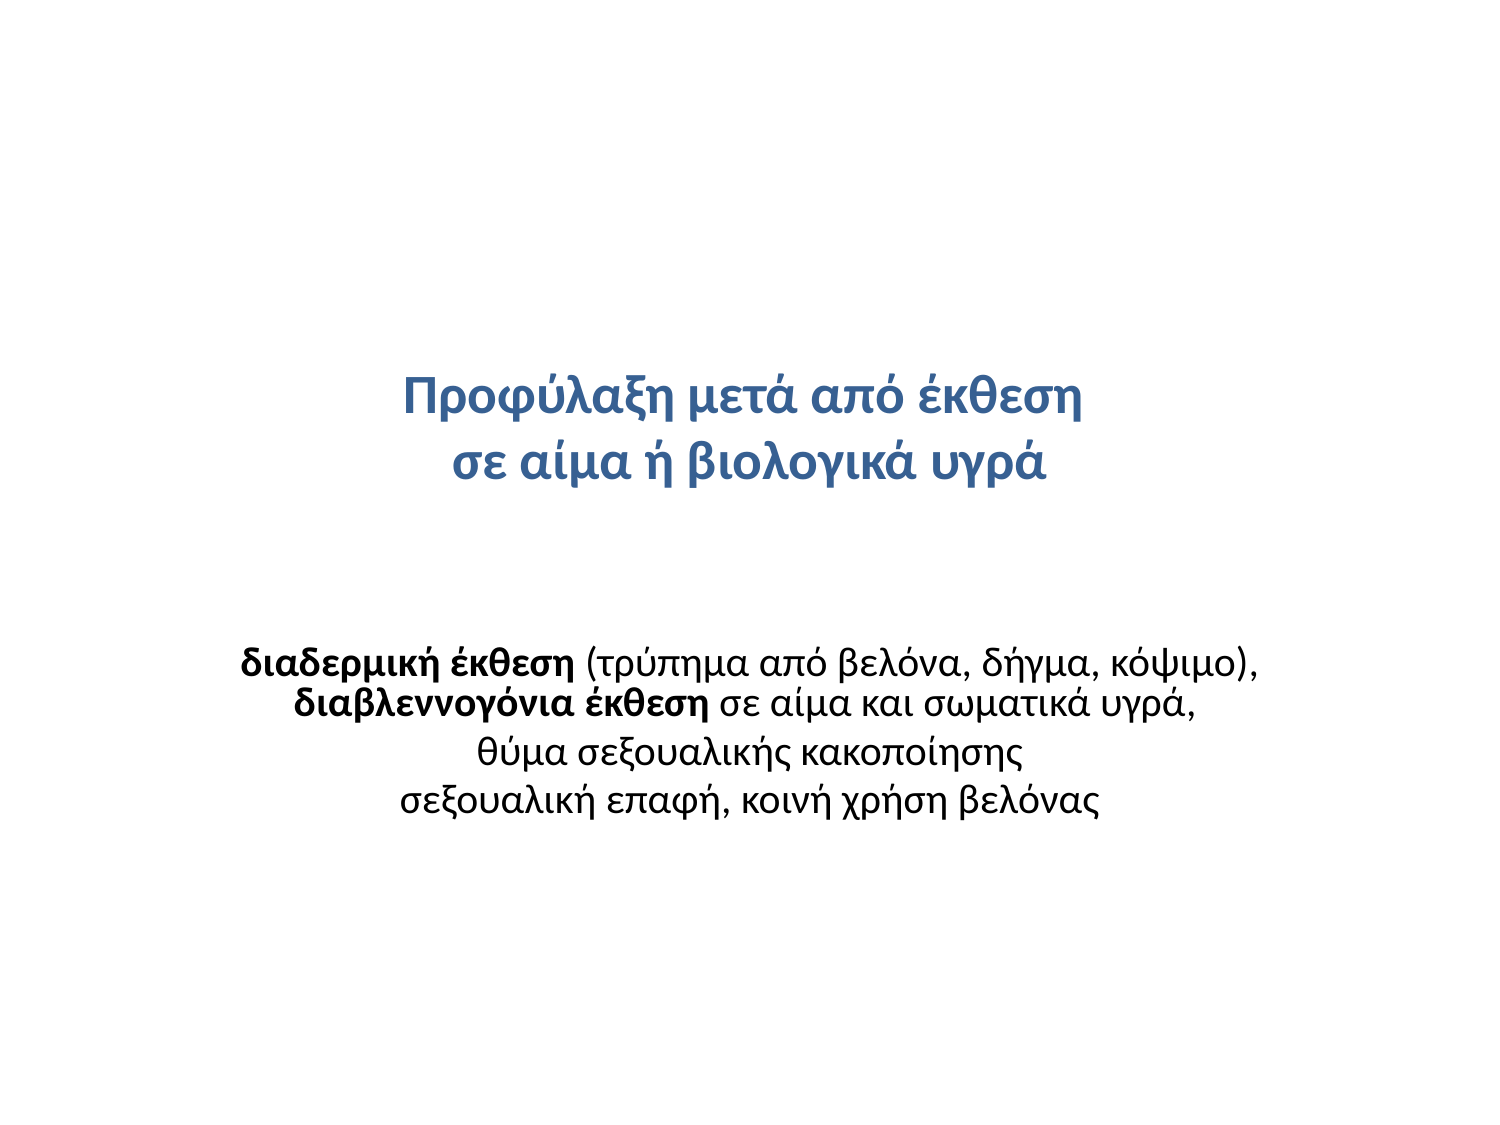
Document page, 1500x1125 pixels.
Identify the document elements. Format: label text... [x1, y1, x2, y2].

title Προφύλαξη μετά από έκθεση σε αίμα ή βιολογικά υγρά [112, 349, 1388, 591]
subtitle διαδερμική έκθεση (τρύπημα από βελόνα, δήγμα, κόψιμο), διαβλεννογόνια έκθεση σε αίμα και σωματικά υγρά, θύμα σεξουαλικής κακοποίησης σεξουαλική επαφή, κοινή χρήση βελόνας [225, 637, 1275, 925]
